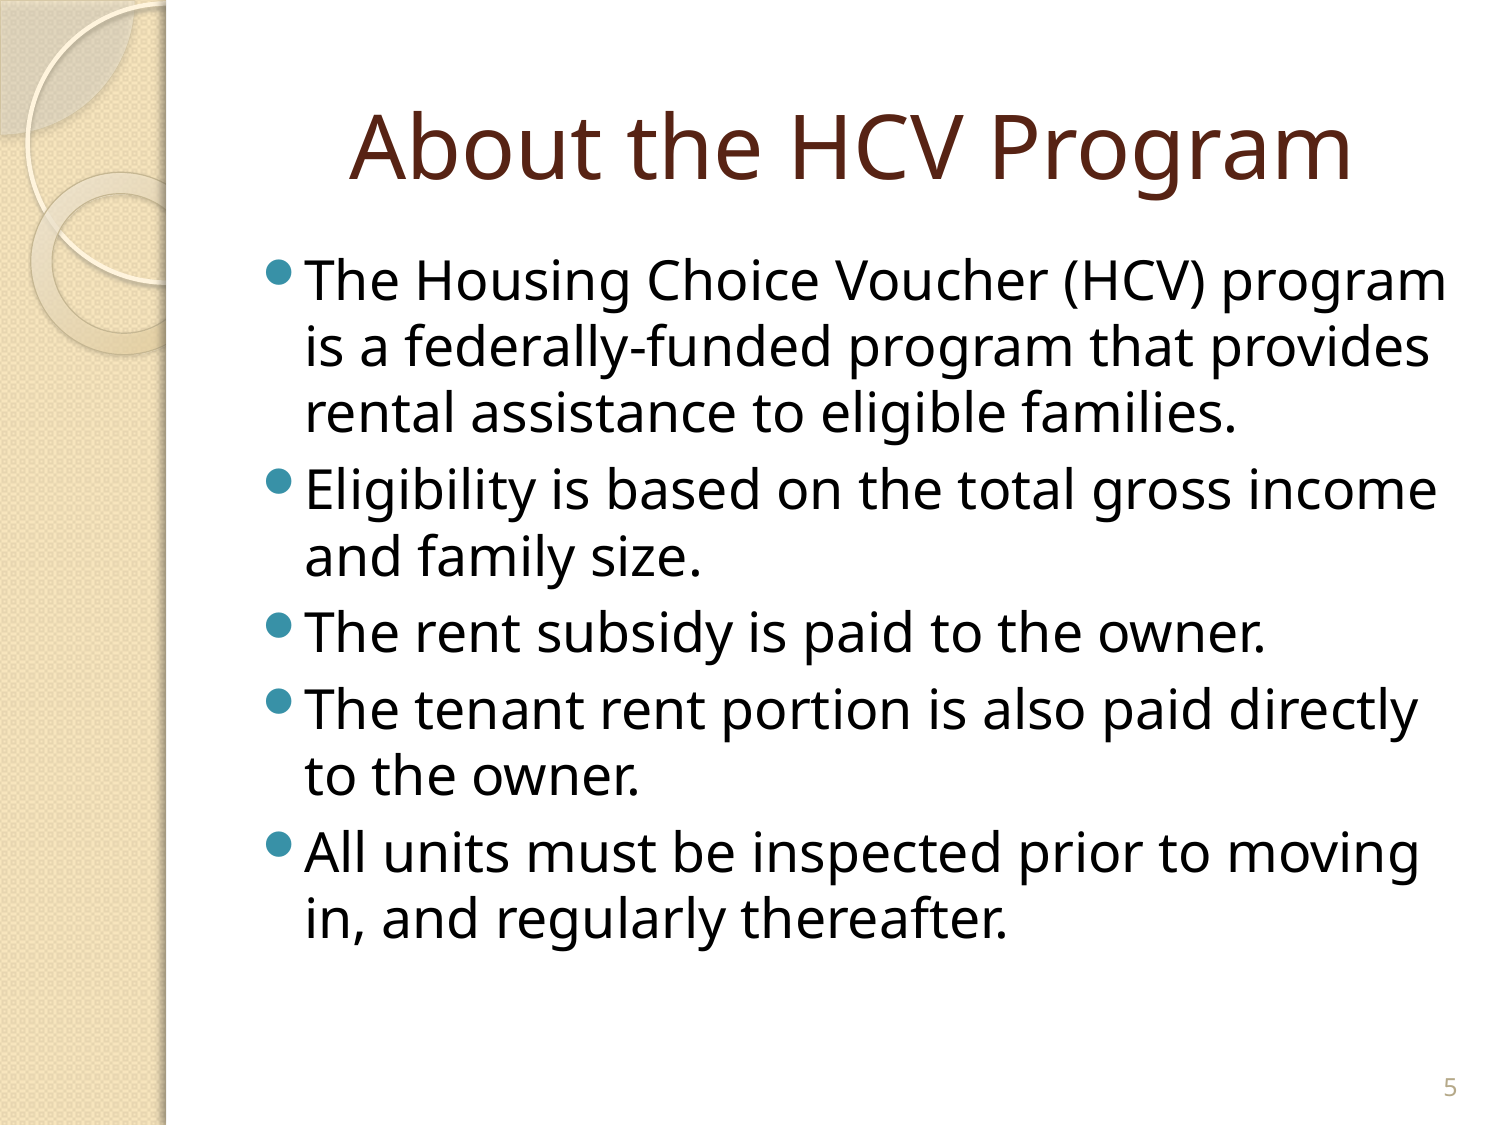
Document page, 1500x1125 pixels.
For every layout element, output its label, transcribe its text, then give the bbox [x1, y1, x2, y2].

slide_number 5 [1413, 1034, 1488, 1113]
list The Housing Choice Voucher (HCV) program is a federally-funded program that provides rental assistance to eligible families. Eligibility is based on the total gross income and family size. The rent subsidy is paid to the owner. The tenant rent portion is also paid directly to the owner. All units must be inspected prior to moving in, and regularly thereafter. [235, 237, 1466, 1025]
title About the HCV Program [237, 50, 1468, 238]
